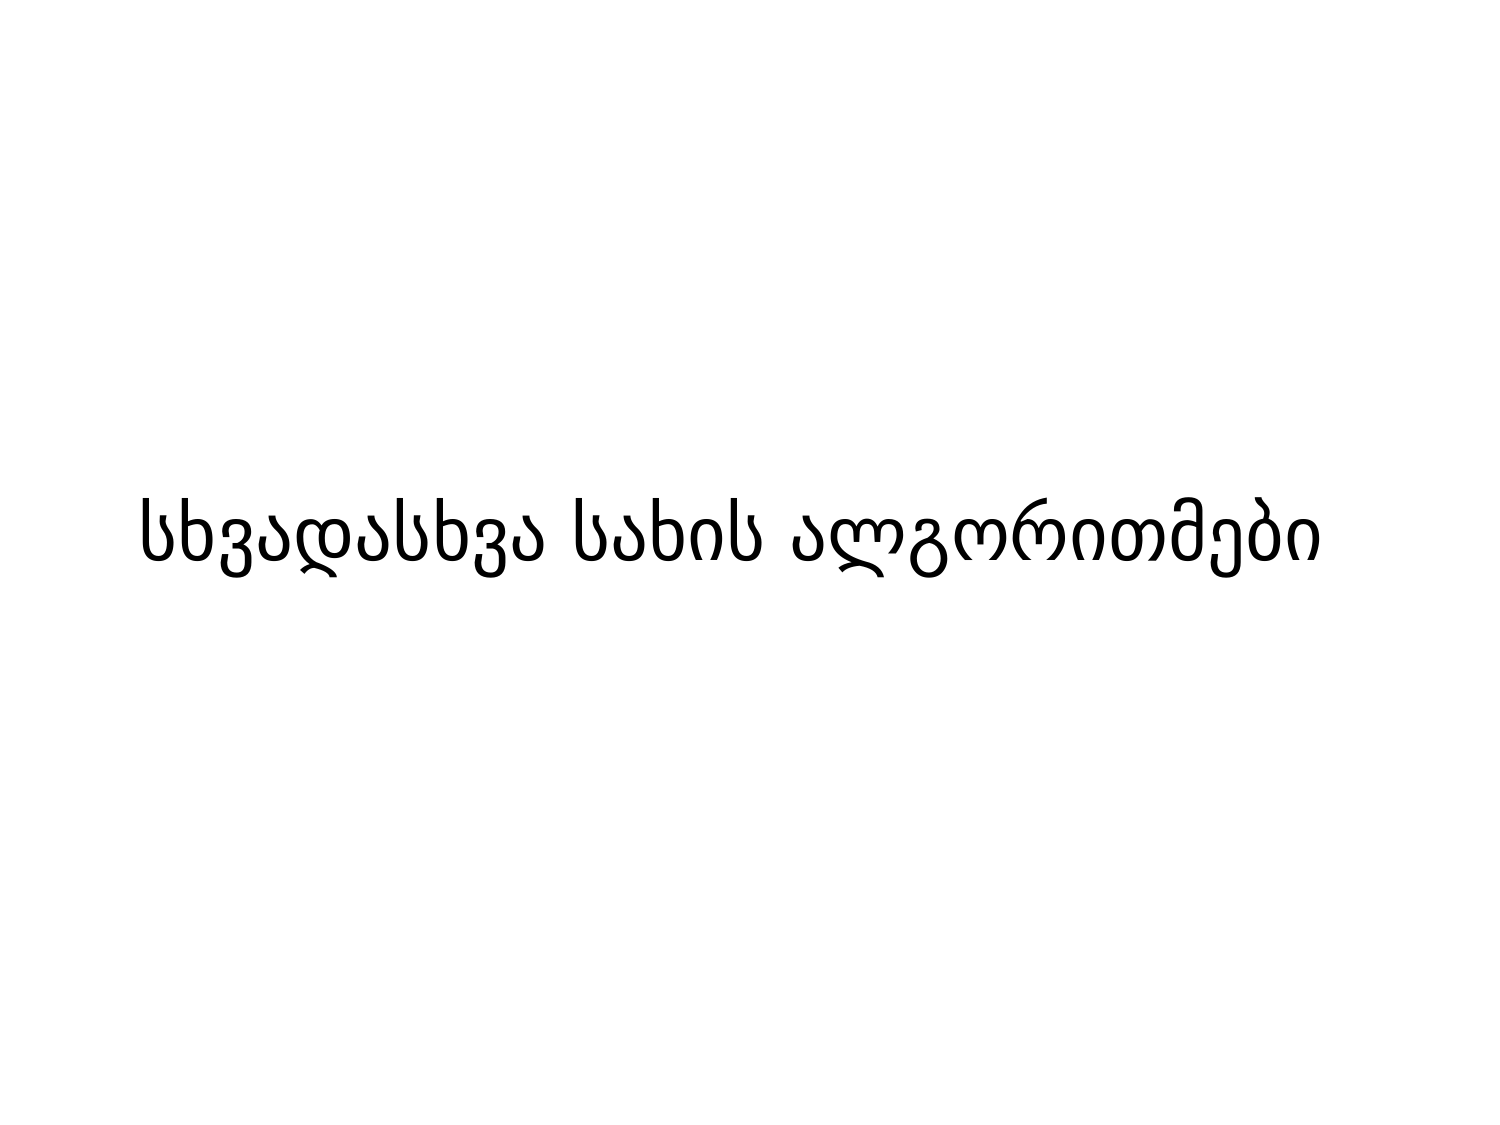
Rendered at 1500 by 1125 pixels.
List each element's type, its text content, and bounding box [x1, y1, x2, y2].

text_box სხვადასხვა სახის ალგორითმები [123, 477, 1412, 583]
